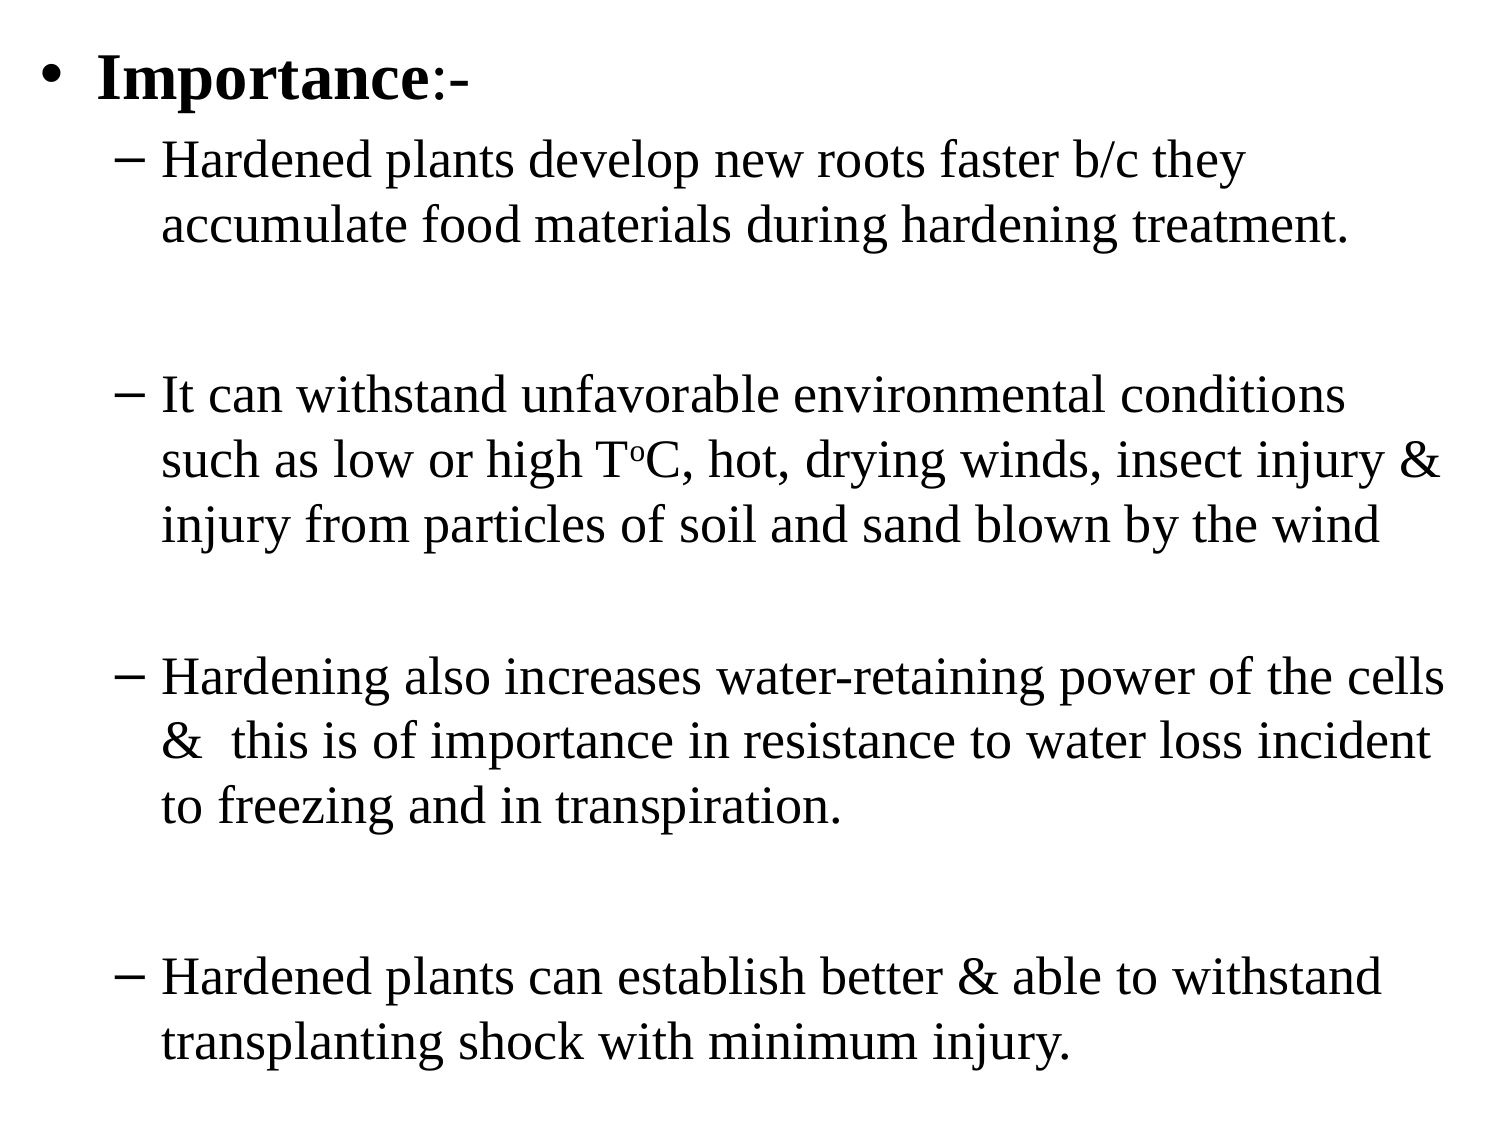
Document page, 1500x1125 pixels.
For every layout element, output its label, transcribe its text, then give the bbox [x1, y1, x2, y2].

list Importance:- Hardened plants develop new roots faster b/c they accumulate food materials during hardening treatment. It can withstand unfavorable environmental conditions such as low or high ToC, hot, drying winds, insect injury & injury from particles of soil and sand blown by the wind Hardening also increases water-retaining power of the cells & this is of importance in resistance to water loss incident to freezing and in transpiration. Hardened plants can establish better & able to withstand transplanting shock with minimum injury. [24, 24, 1475, 1125]
